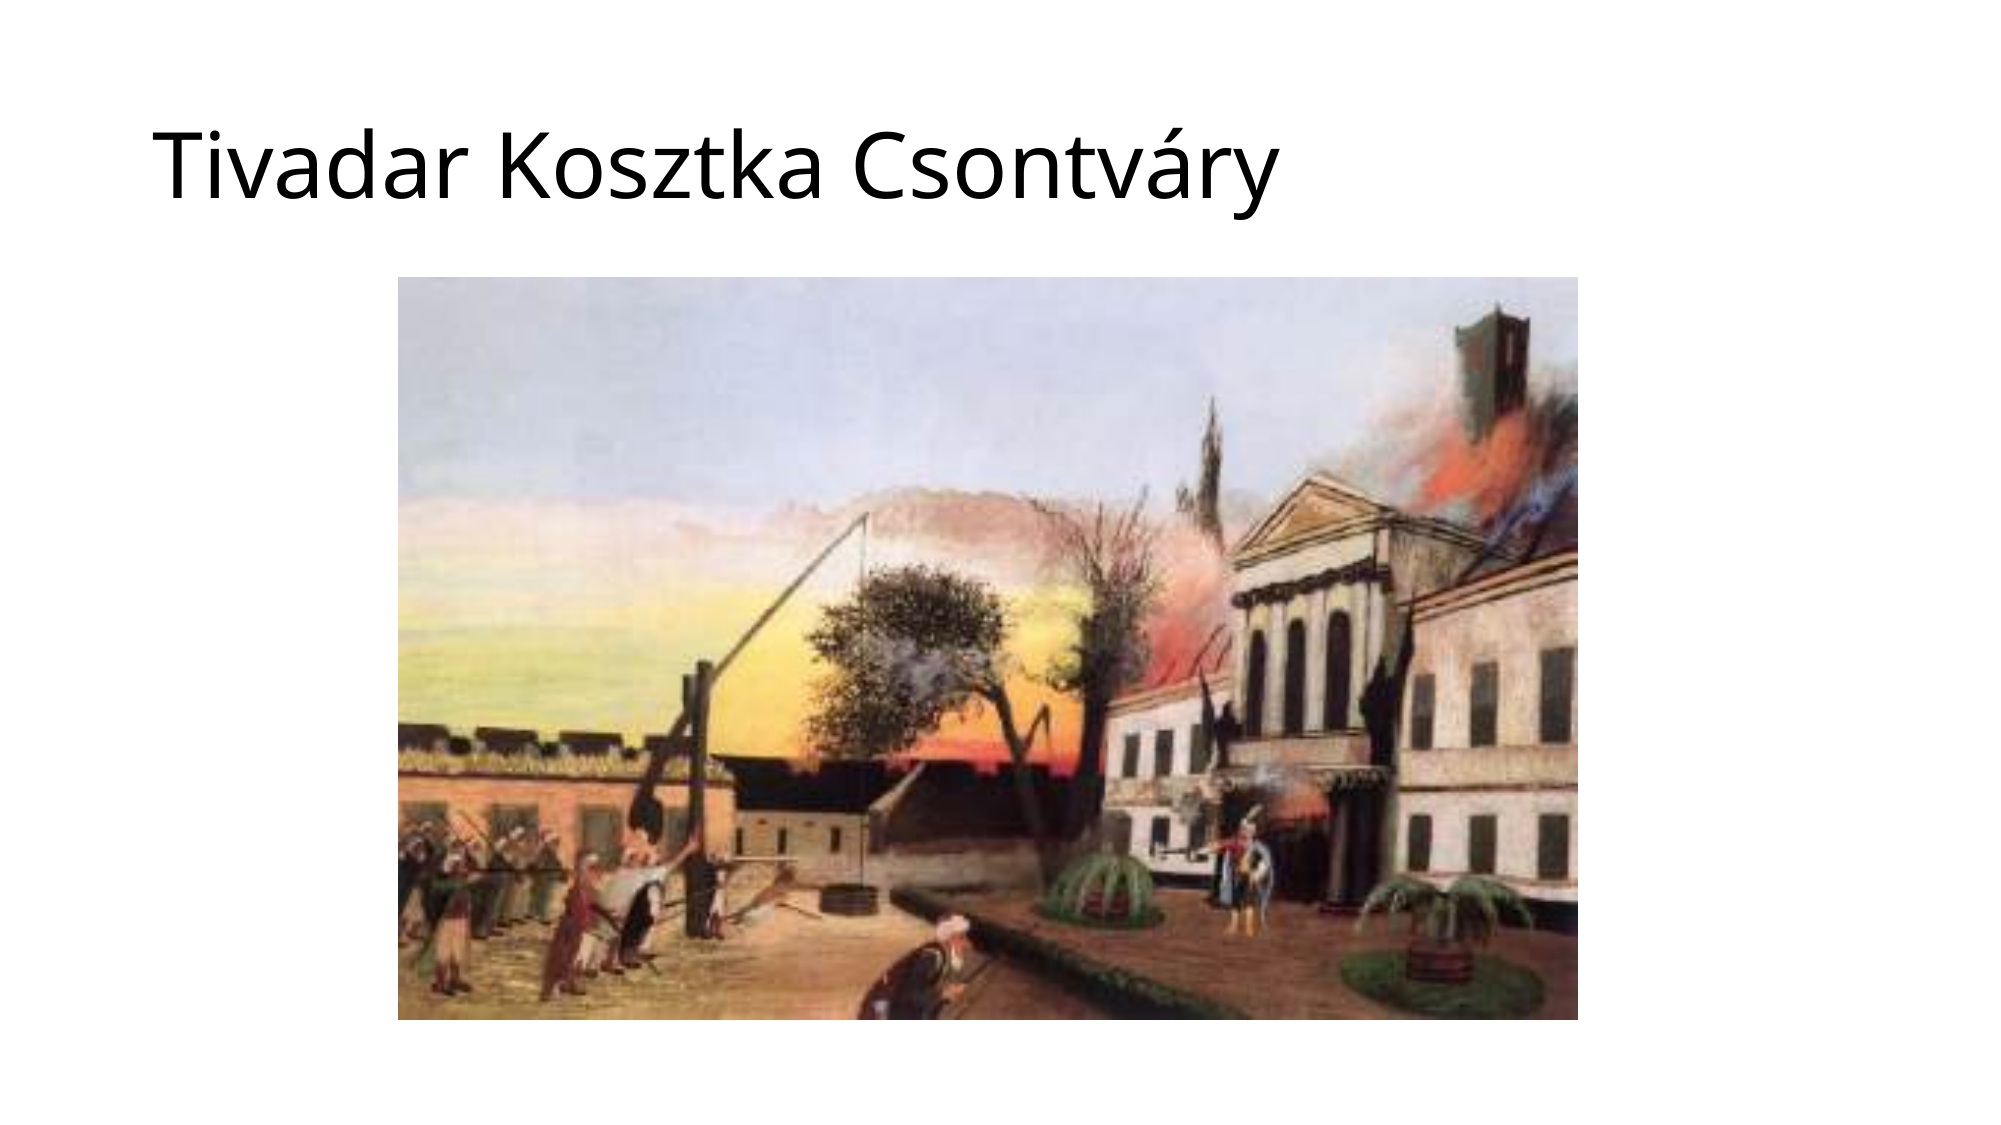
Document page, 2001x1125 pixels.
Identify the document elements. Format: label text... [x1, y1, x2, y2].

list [398, 277, 1578, 1020]
title Tivadar Kosztka Csontváry [137, 59, 1863, 278]
